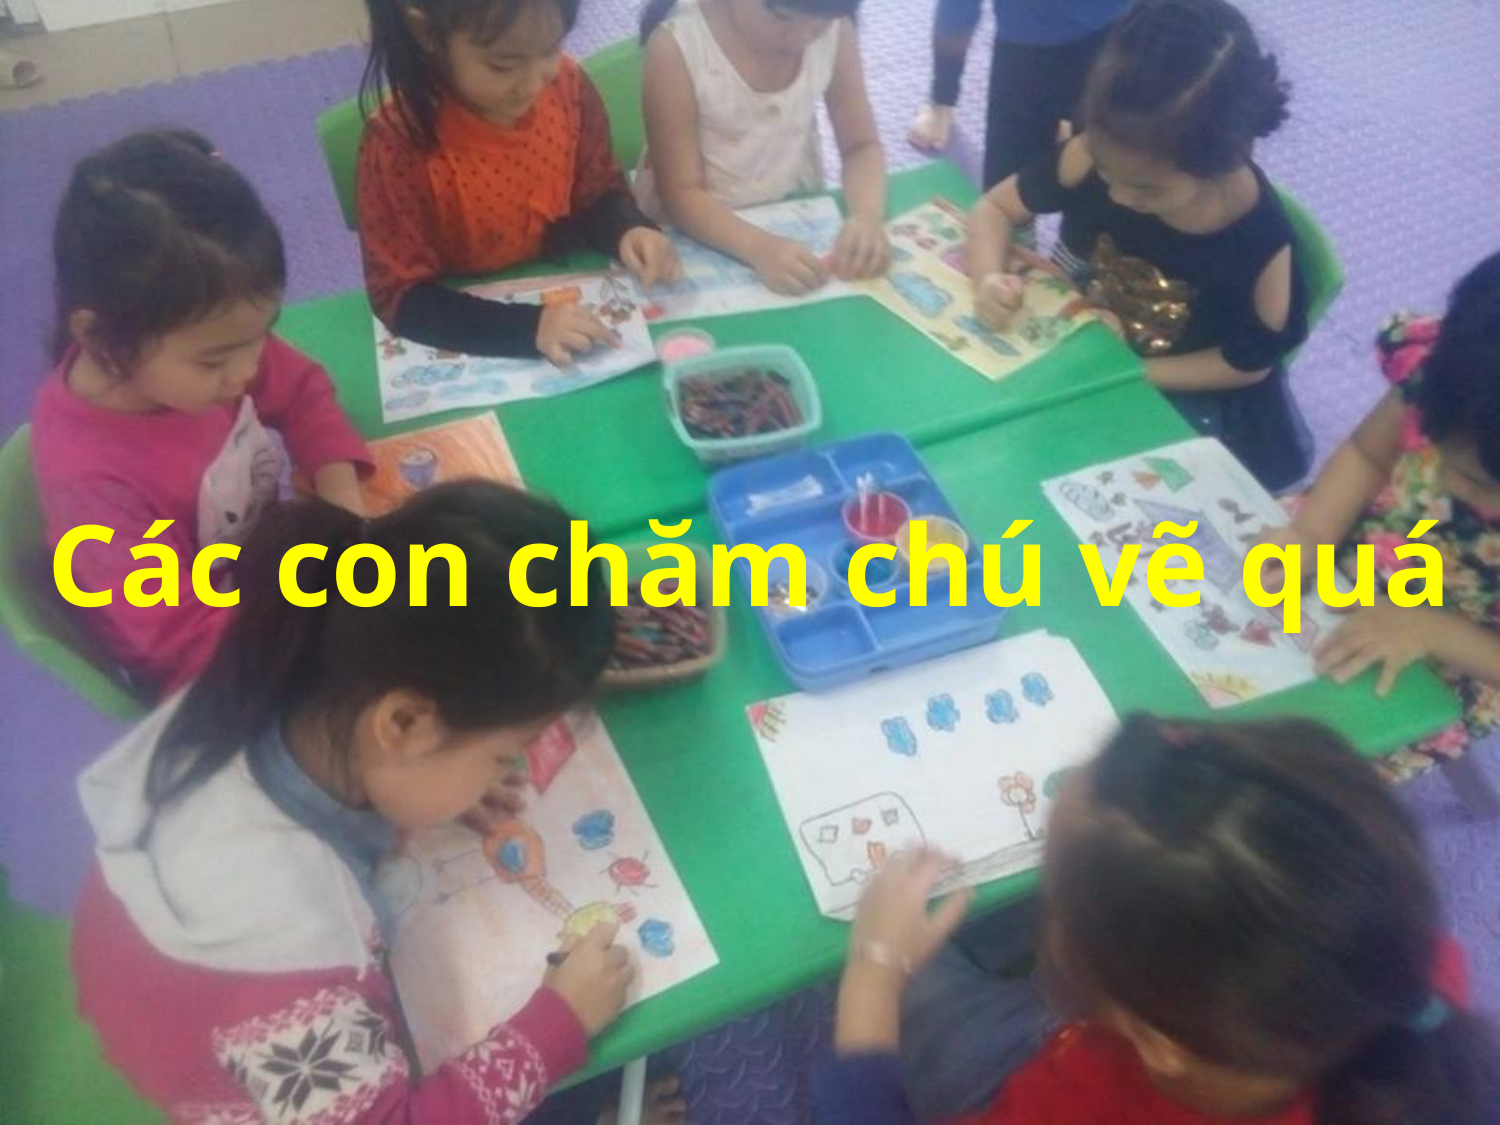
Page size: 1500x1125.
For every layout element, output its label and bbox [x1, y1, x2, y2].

list [0, 0, 1500, 1125]
